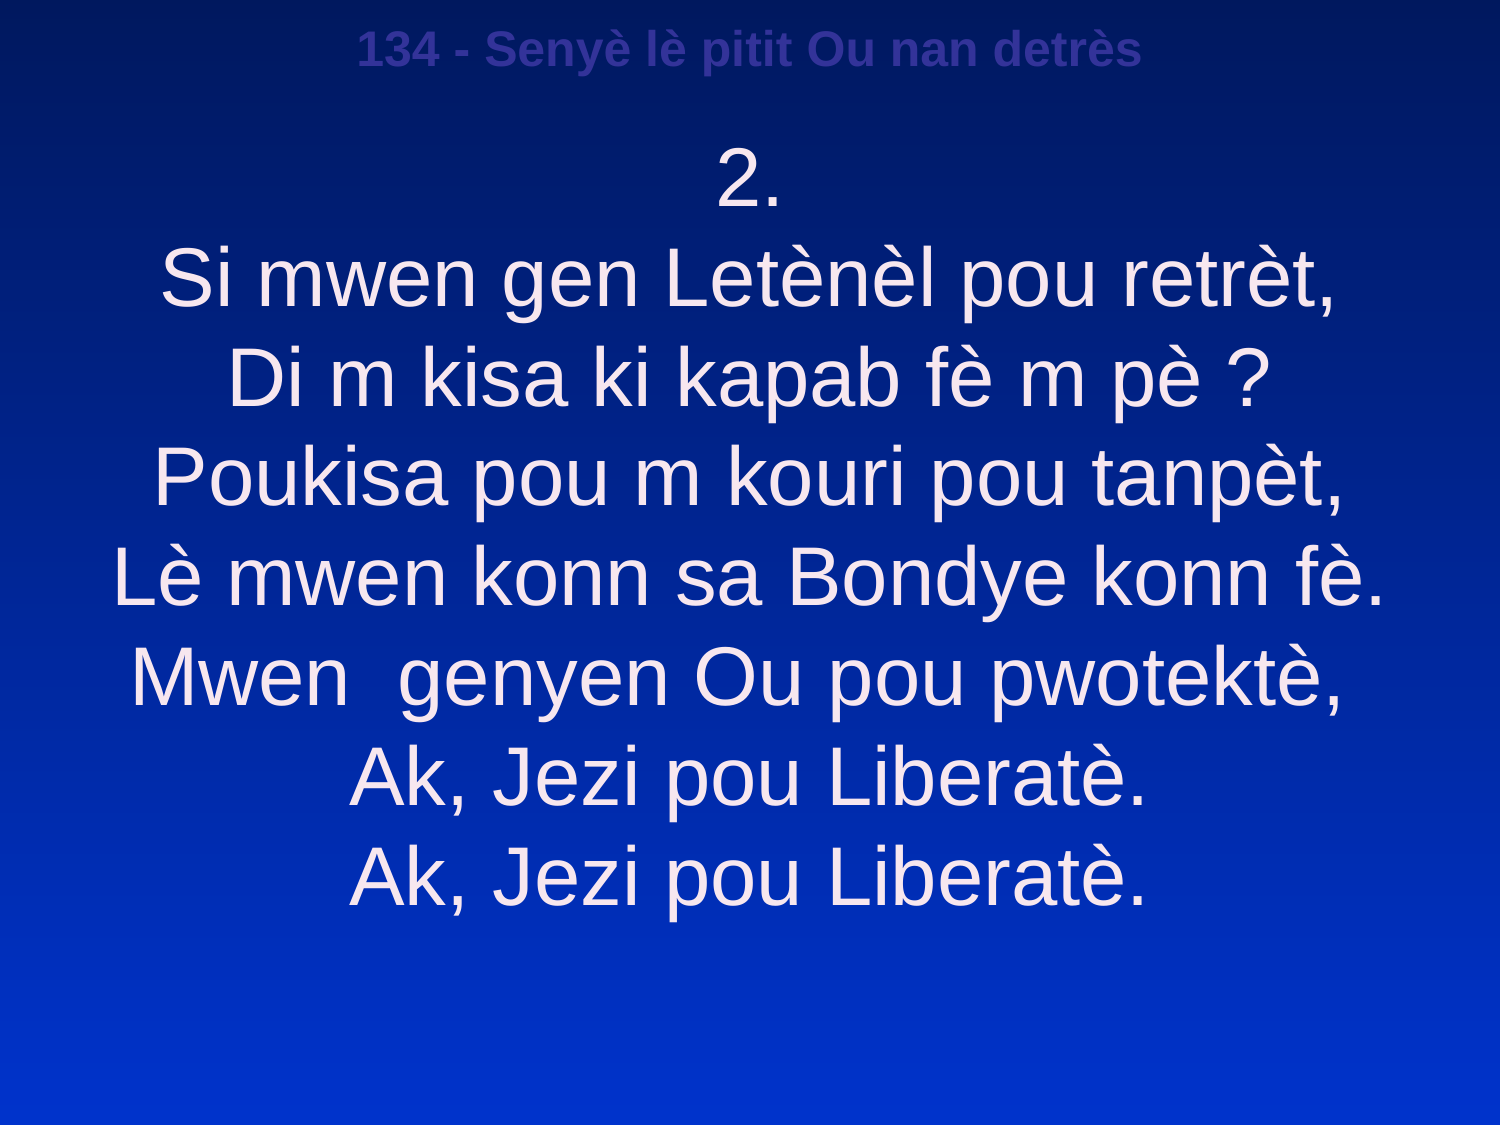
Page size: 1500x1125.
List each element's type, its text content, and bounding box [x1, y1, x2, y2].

text_box 134 - Senyè lè pitit Ou nan detrès [0, 9, 1500, 79]
text_box 2. Si mwen gen Letènèl pou retrèt, Di m kisa ki kapab fè m pè ? Poukisa pou m kouri pou tanpèt, Lè mwen konn sa Bondye konn fè. Mwen genyen Ou pou pwotektè, Ak, Jezi pou Liberatè. Ak, Jezi pou Liberatè. [79, 115, 1421, 930]
